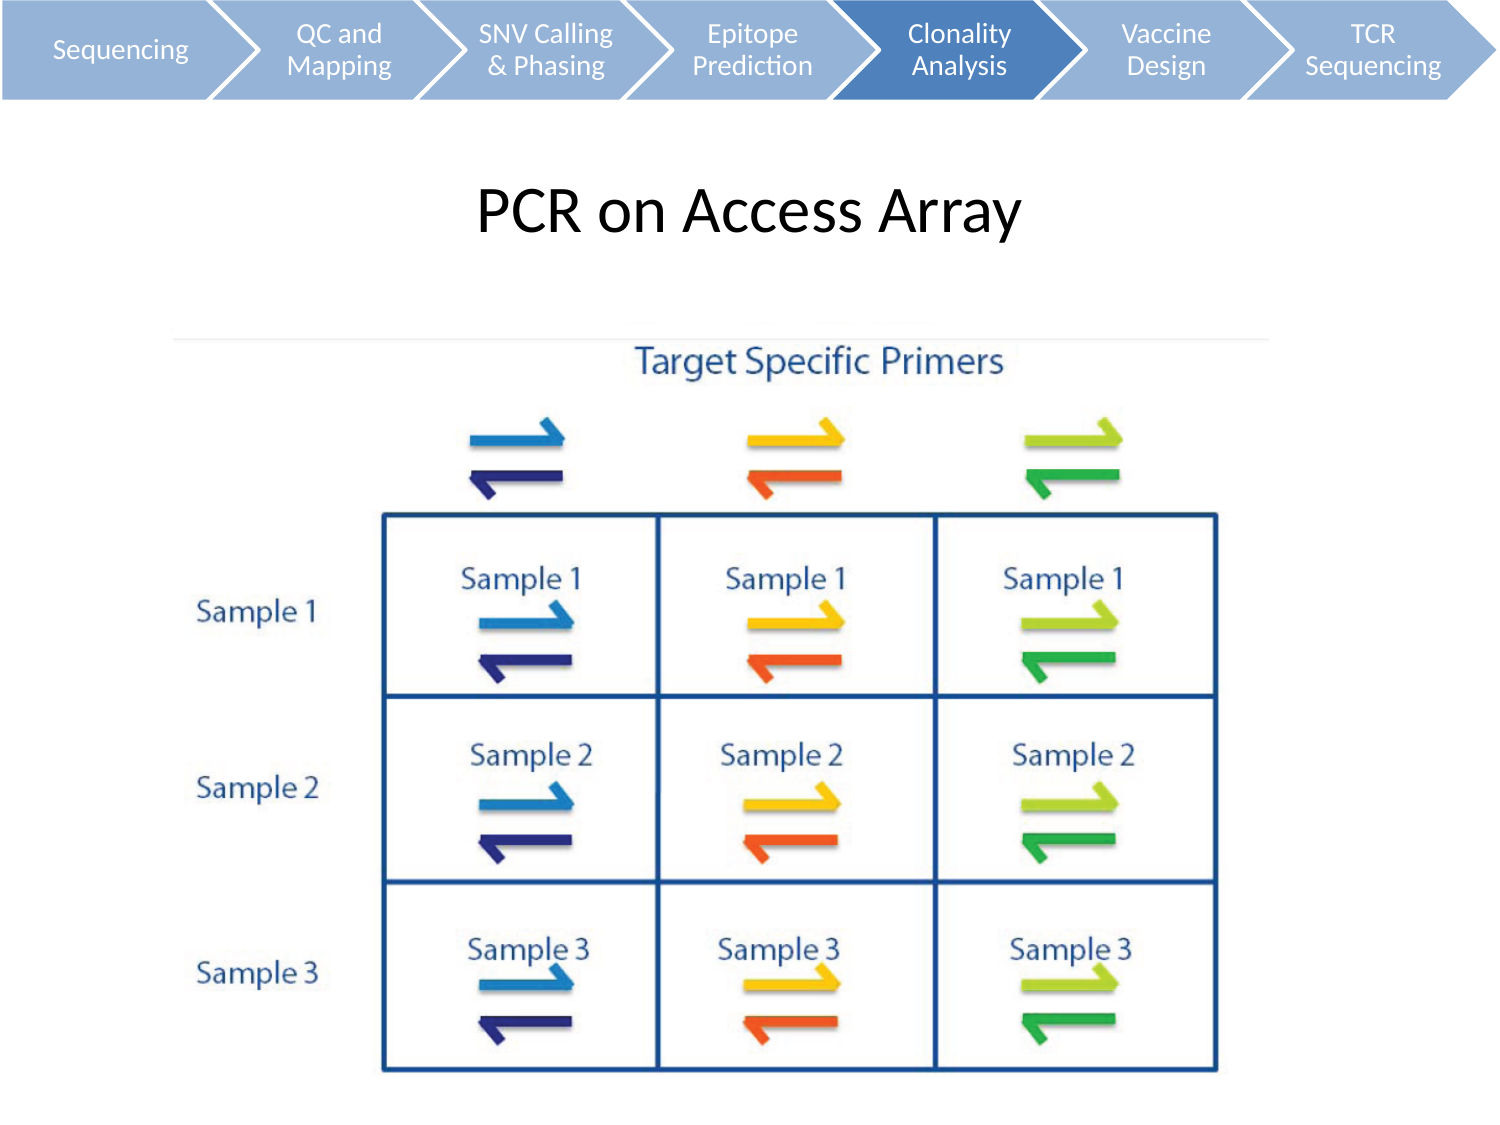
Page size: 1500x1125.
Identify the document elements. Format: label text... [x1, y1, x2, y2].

picture [171, 312, 1269, 1106]
title PCR on Access Array [75, 146, 1425, 300]
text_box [0, 0, 1500, 138]
